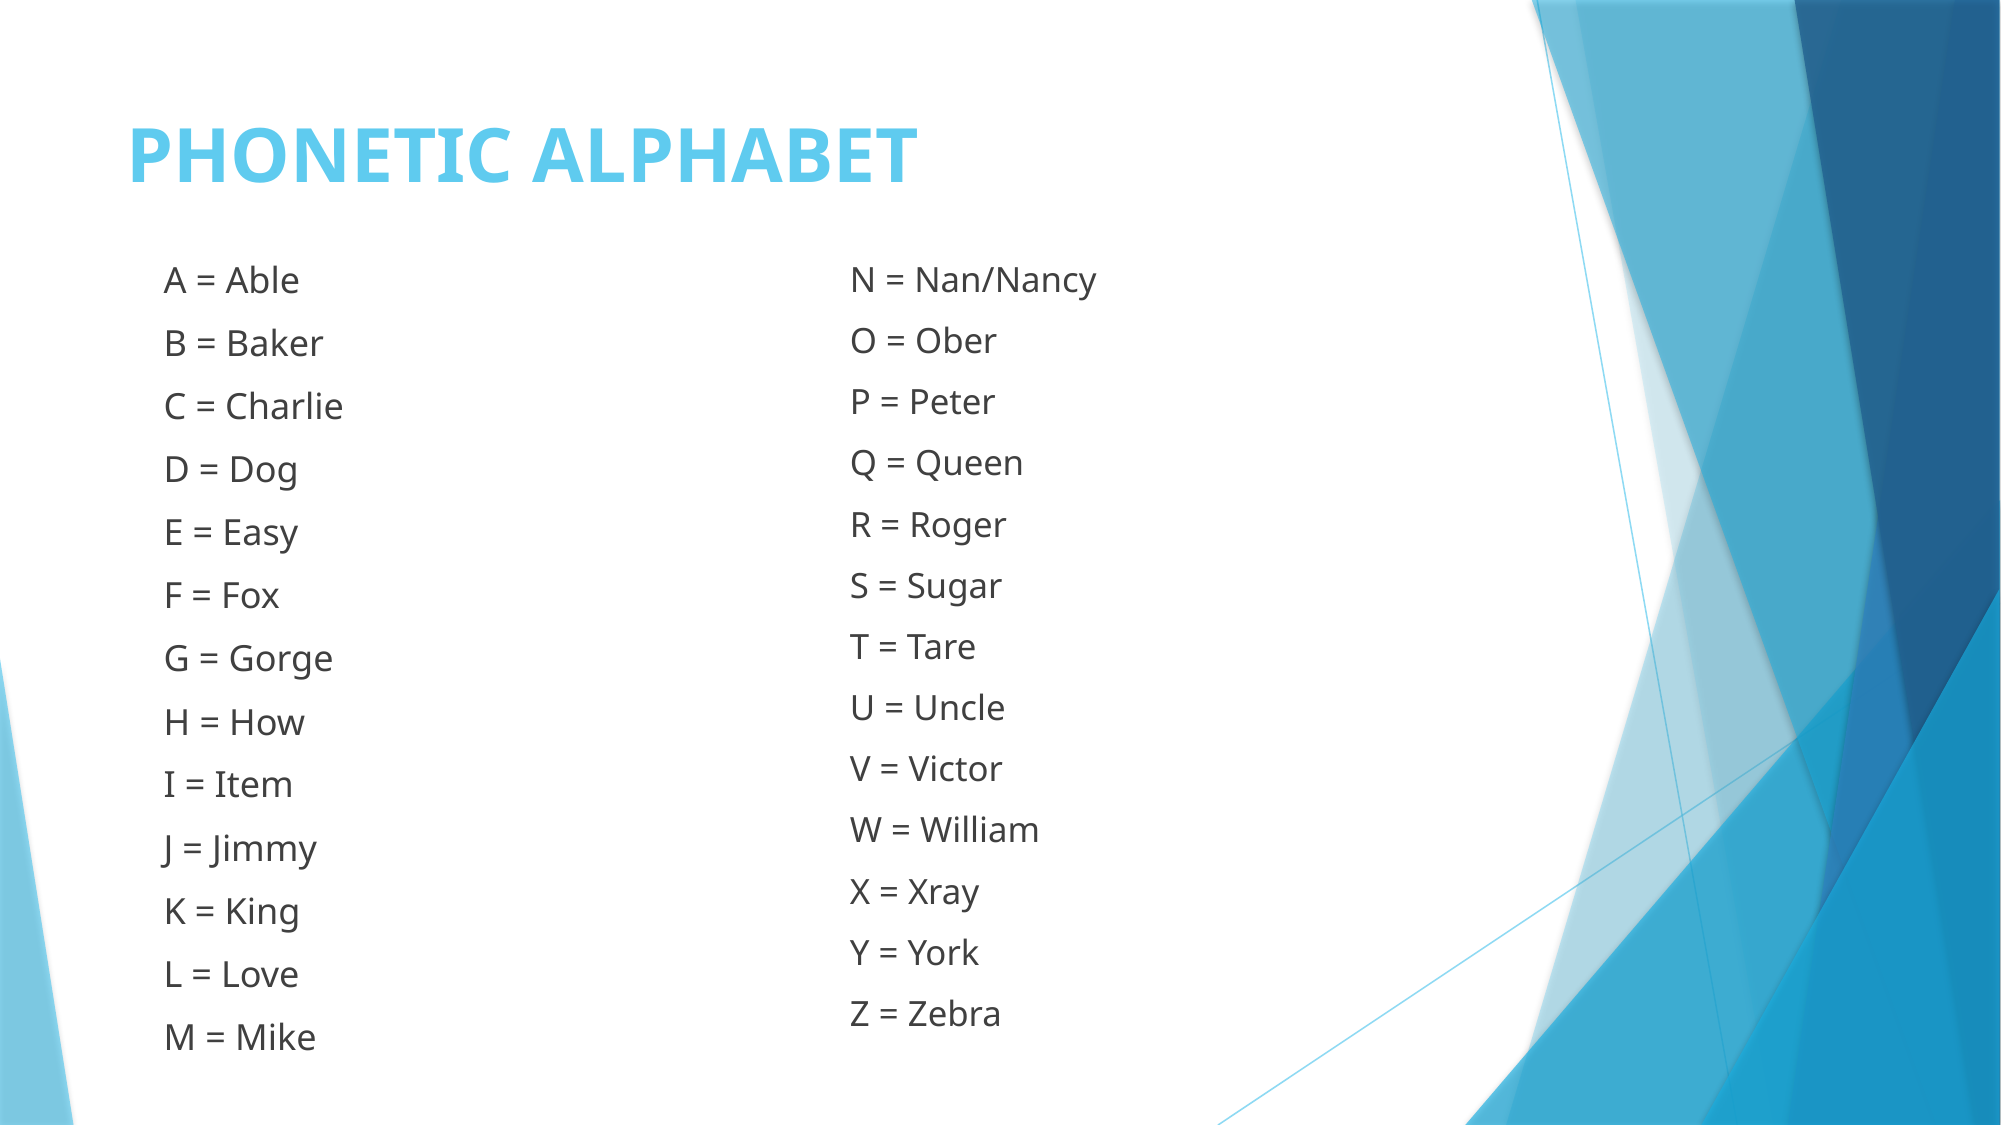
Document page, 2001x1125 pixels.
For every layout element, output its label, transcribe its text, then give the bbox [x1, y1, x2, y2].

list N = Nan/Nancy O = Ober P = Peter Q = Queen R = Roger S = Sugar T = Tare U = Uncle V = Victor W = William X = Xray Y = York Z = Zebra [834, 249, 1522, 1046]
title PHONETIC ALPHABET [111, 99, 1522, 317]
list A = Able B = Baker C = Charlie D = Dog E = Easy F = Fox G = Gorge H = How I = Item J = Jimmy K = King L = Love M = Mike [148, 249, 835, 1073]
